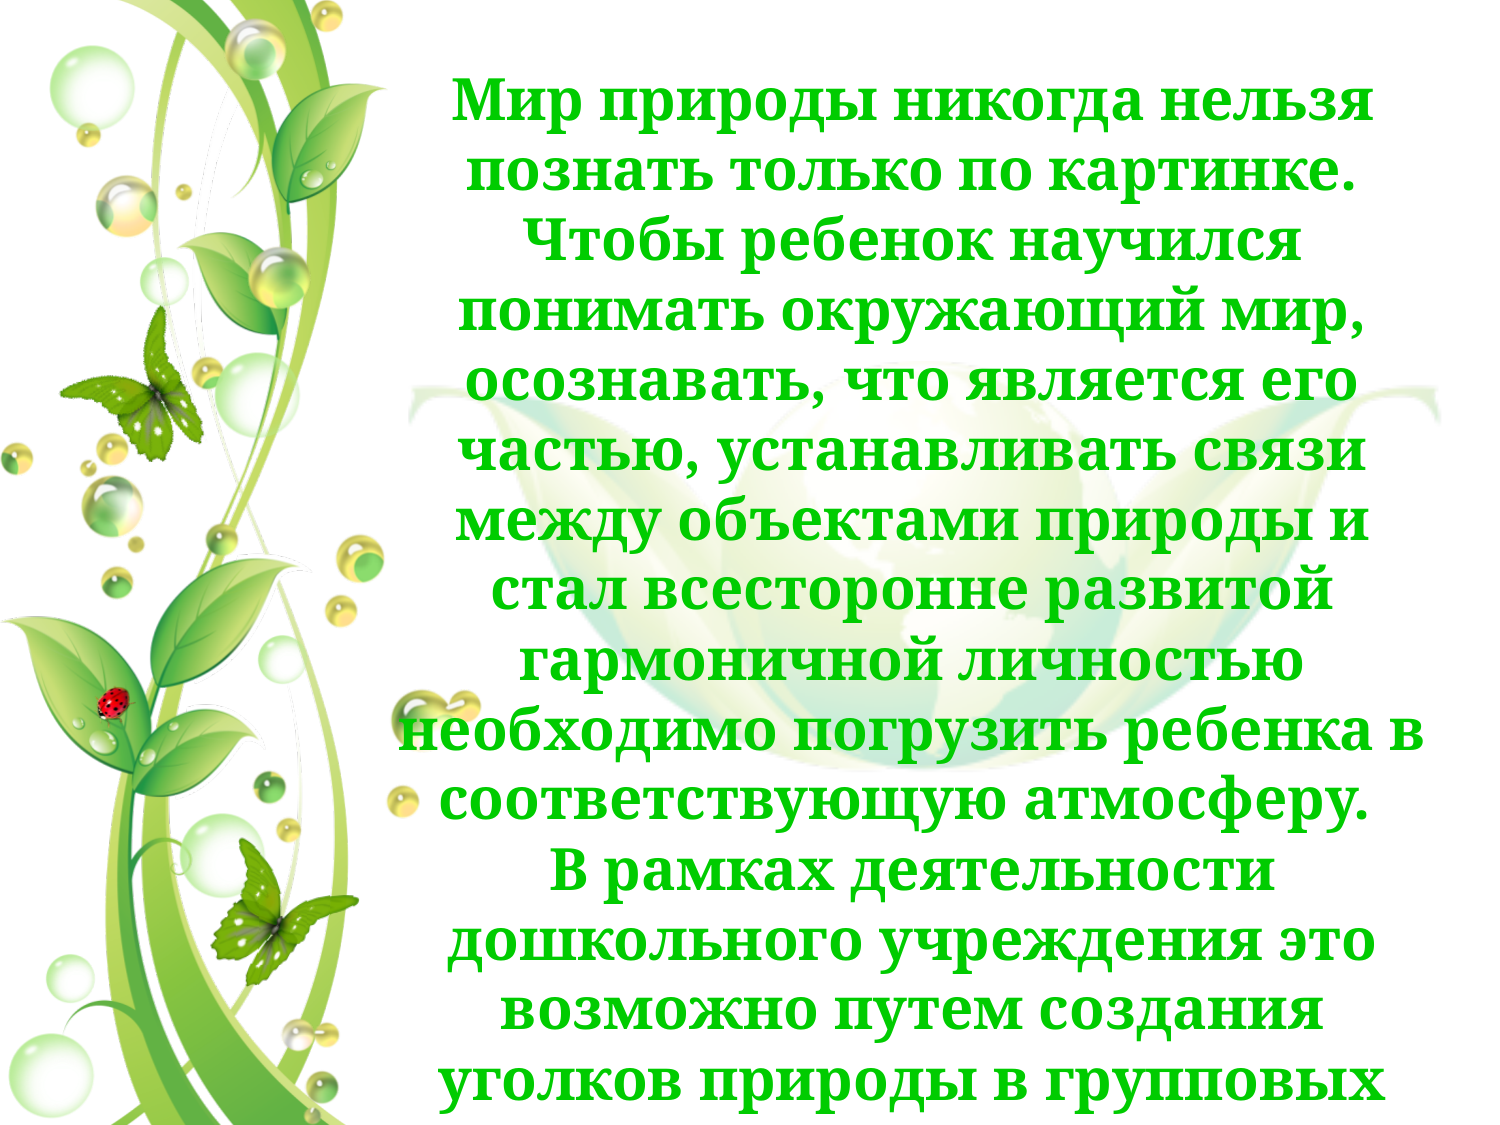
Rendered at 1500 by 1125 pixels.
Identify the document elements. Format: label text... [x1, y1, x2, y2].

text_box Мир природы никогда нельзя познать только по картинке. Чтобы ребенок научился понимать окружающий мир, осознавать, что является его частью, устанавливать связи между объектами природы и стал всесторонне развитой гармоничной личностью необходимо погрузить ребенка в соответствующую атмосферу. В рамках деятельности дошкольного учреждения это возможно путем создания уголков природы в групповых помещениях. [383, 54, 1442, 1125]
picture [0, 0, 482, 1125]
